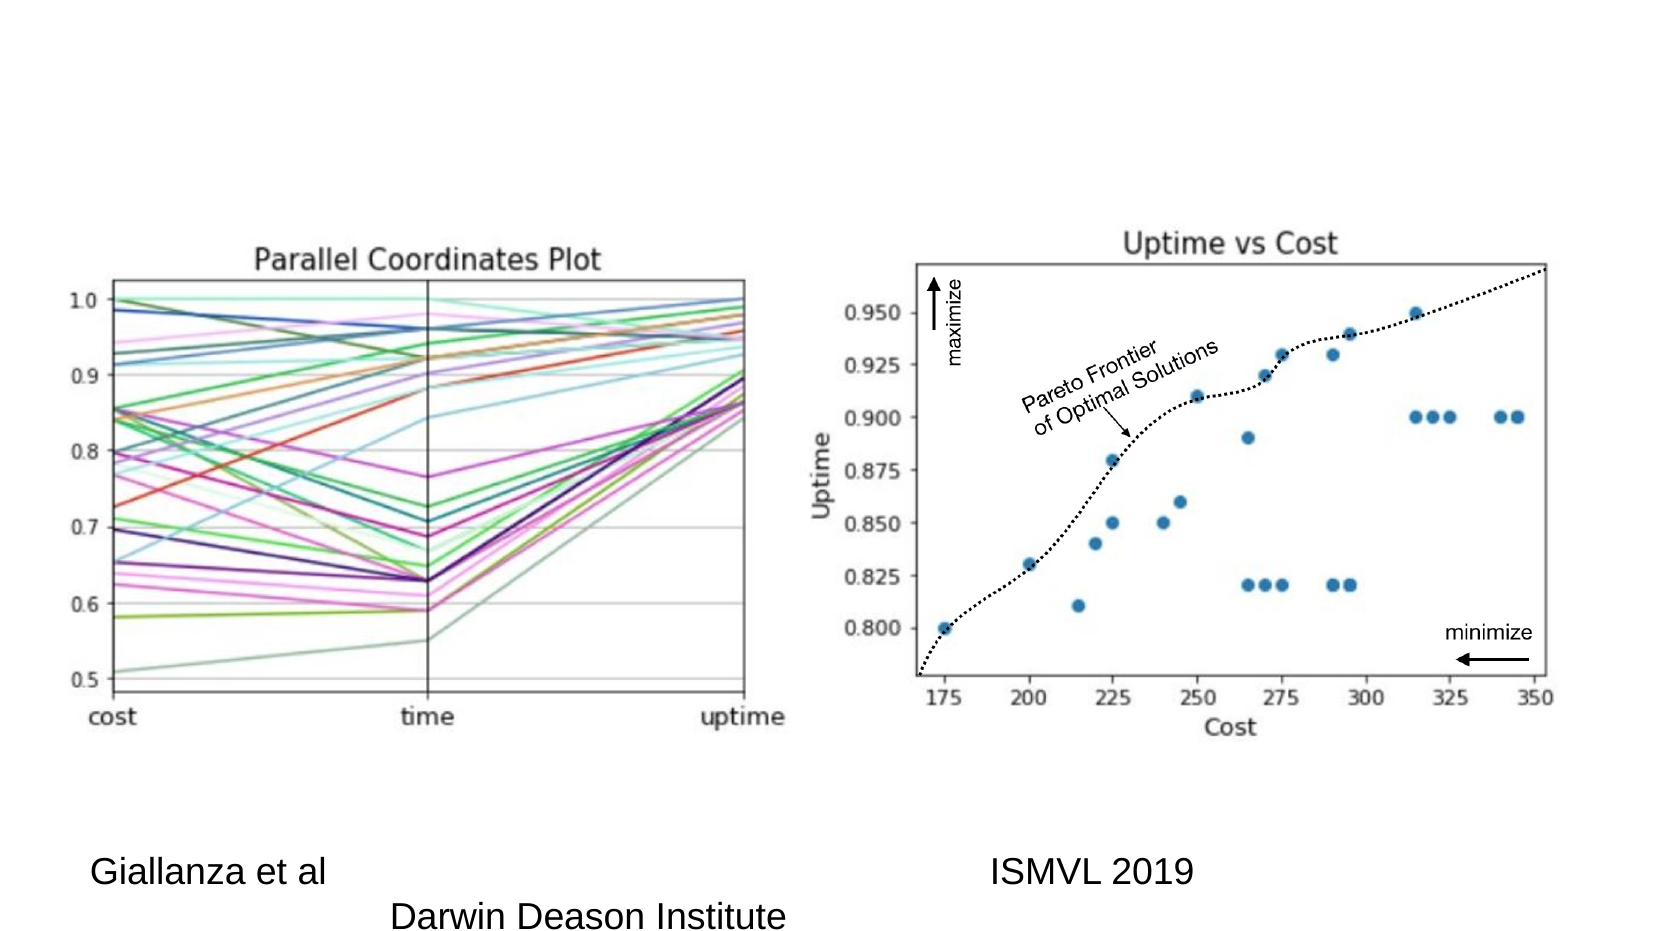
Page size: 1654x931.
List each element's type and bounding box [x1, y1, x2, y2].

picture [50, 221, 1561, 742]
